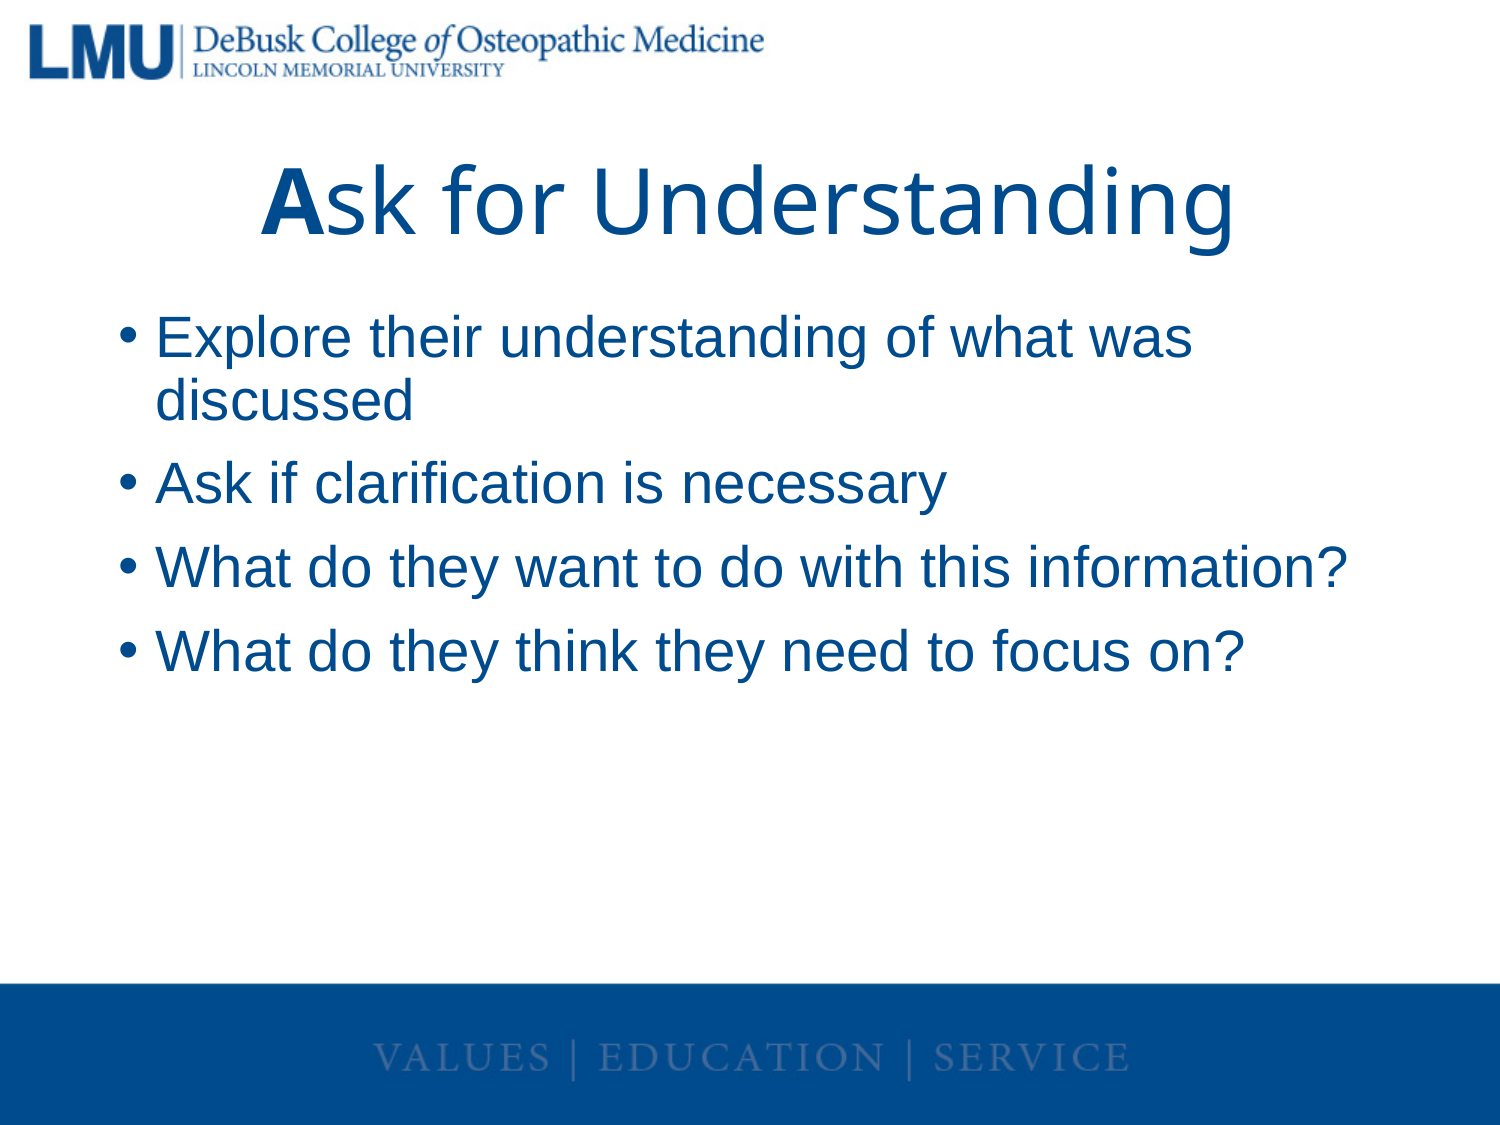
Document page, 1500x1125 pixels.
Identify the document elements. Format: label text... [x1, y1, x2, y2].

list Explore their understanding of what was discussed Ask if clarification is necessary What do they want to do with this information? What do they think they need to focus on? [103, 299, 1397, 958]
title Ask for Understanding [103, 132, 1397, 278]
picture [0, 0, 1500, 1125]
